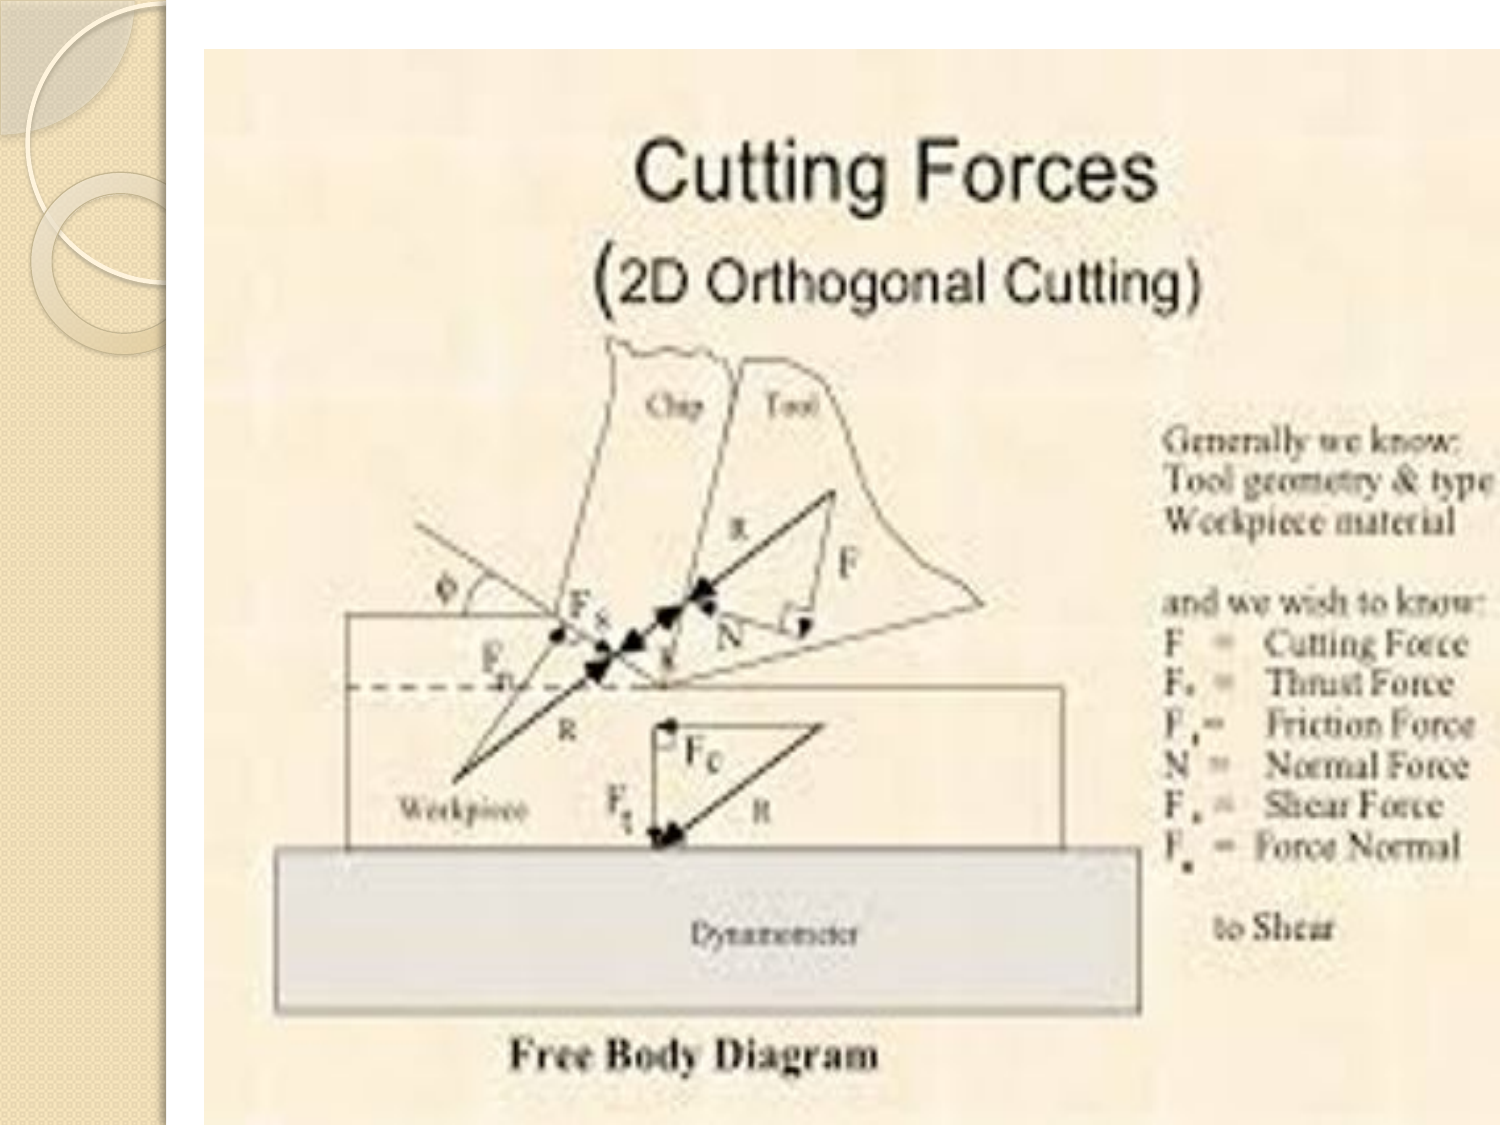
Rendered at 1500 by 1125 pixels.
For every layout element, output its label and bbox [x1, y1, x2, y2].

list [203, 49, 1500, 1125]
